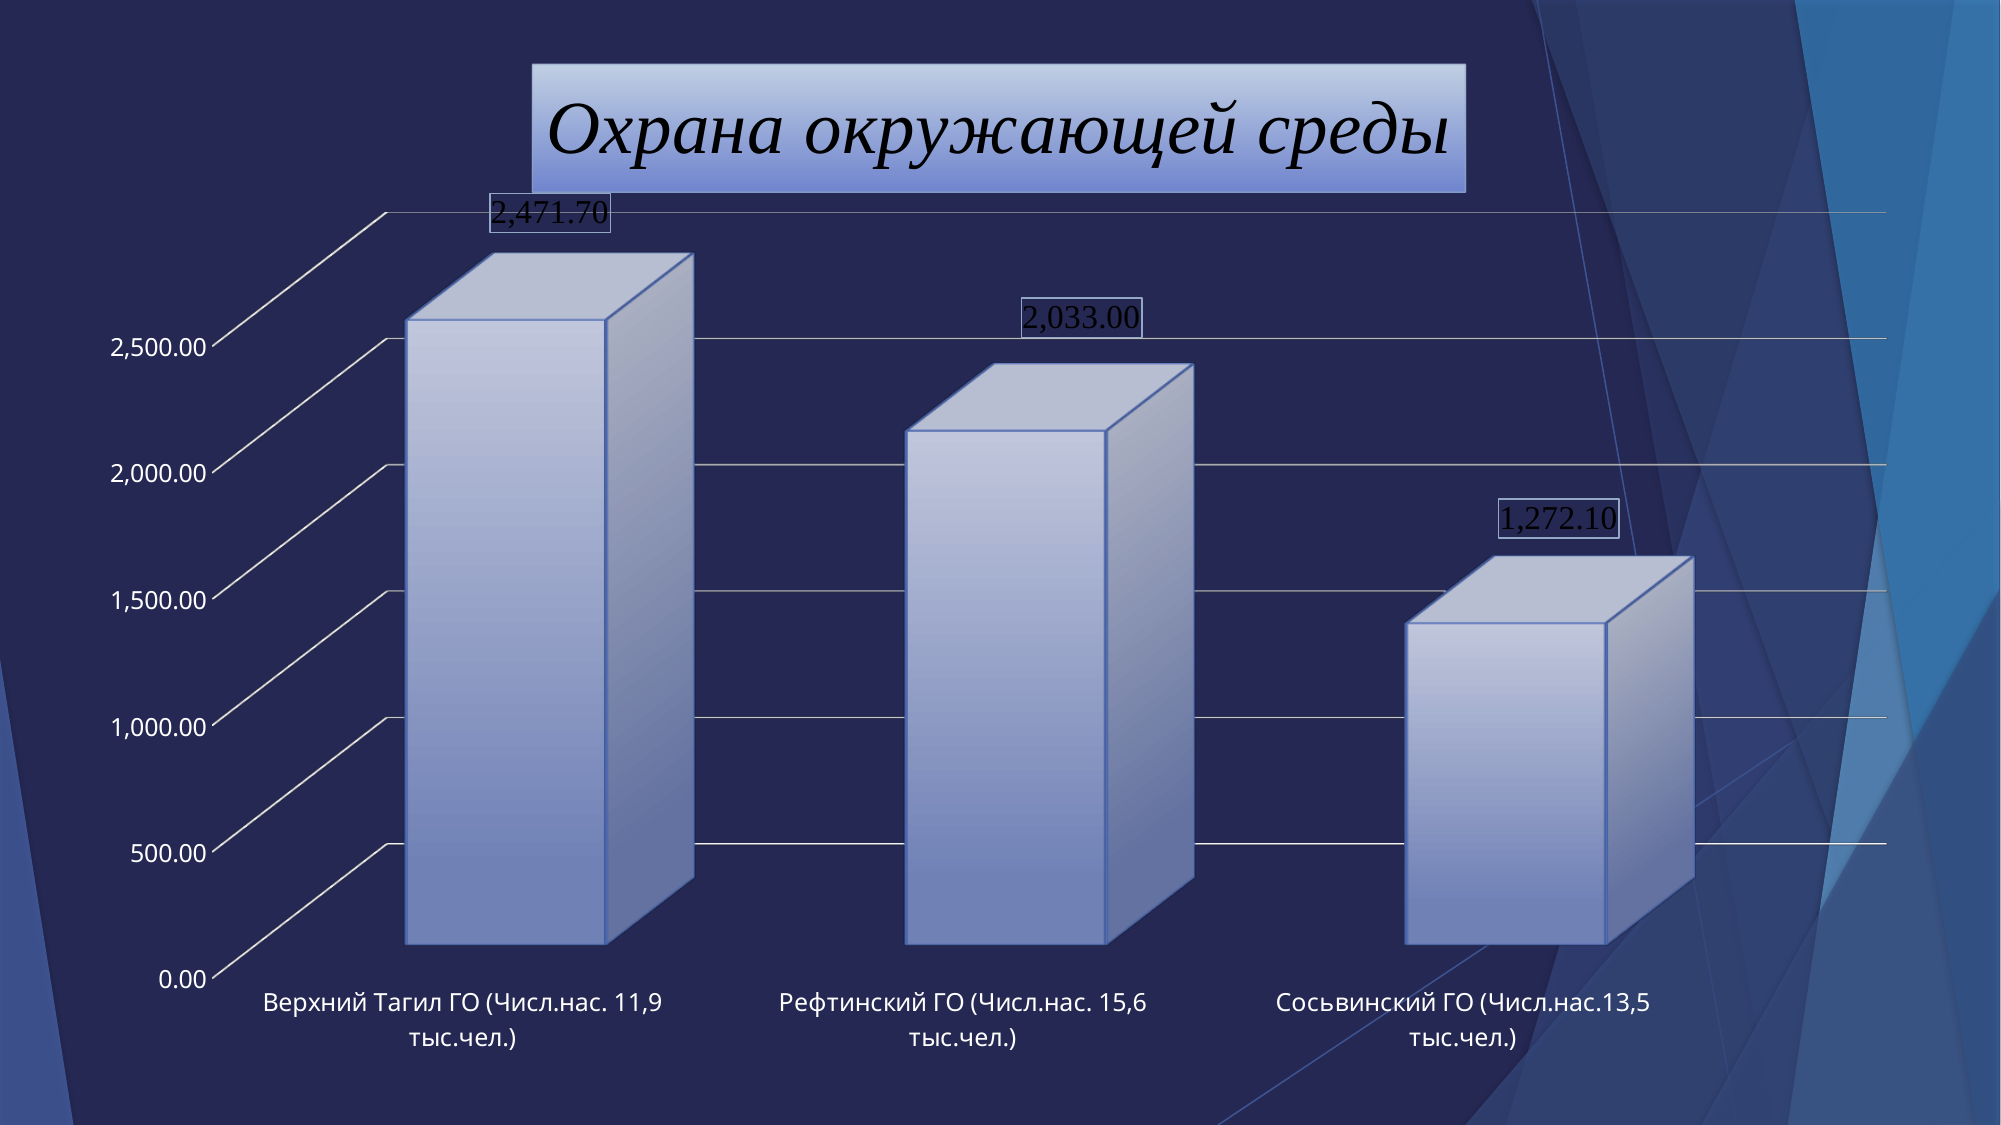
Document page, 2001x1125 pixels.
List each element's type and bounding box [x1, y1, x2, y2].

chart [49, 34, 1949, 1076]
